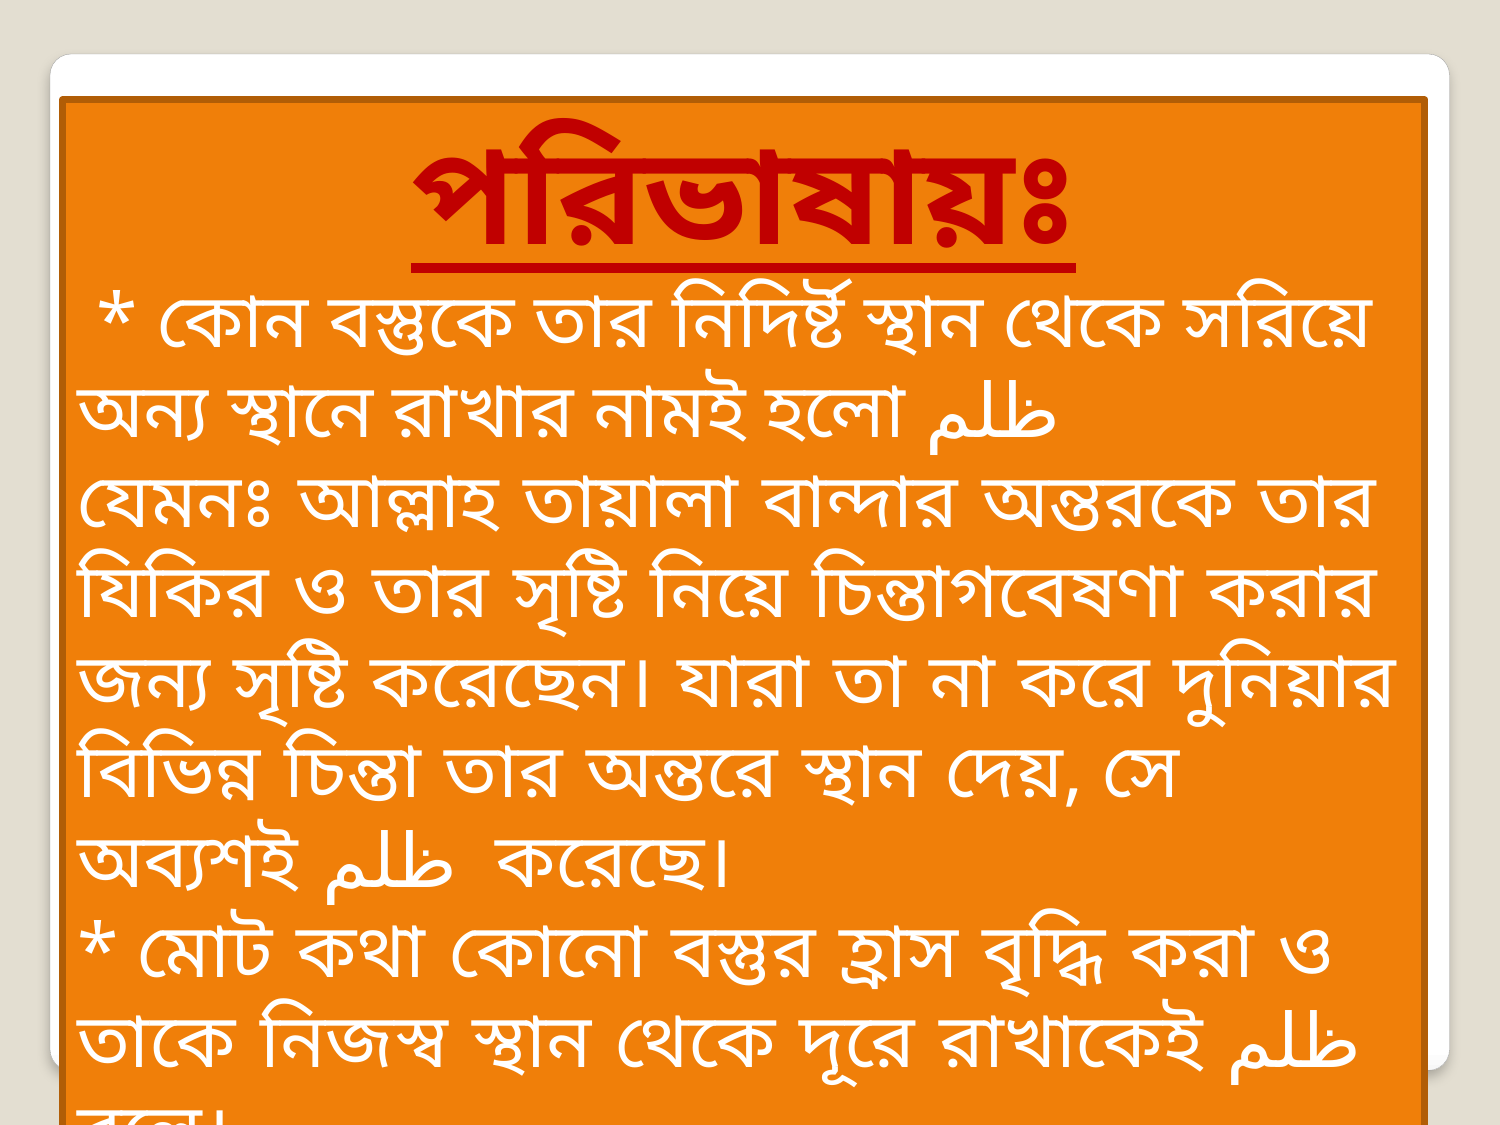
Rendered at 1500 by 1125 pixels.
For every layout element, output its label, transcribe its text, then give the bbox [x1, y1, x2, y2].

text_box পরিভাষায়ঃ * কোন বস্তুকে তার নিদির্ষ্ট স্থান থেকে সরিয়ে অন্য স্থানে রাখার নামই হলো ظلم যেমনঃ আল্লাহ তায়ালা বান্দার অন্তরকে তার যিকির ও তার সৃষ্টি নিয়ে চিন্তাগবেষণা করার জন্য সৃষ্টি করেছেন। যারা তা না করে দুনিয়ার বিভিন্ন চিন্তা তার অন্তরে স্থান দেয়, সে অব্যশই ظلم করেছে। * মোট কথা কোনো বস্তুর হ্রাস বৃদ্ধি করা ও তাকে নিজস্ব স্থান থেকে দূরে রাখাকেই ظلم বলে। [59, 96, 1428, 1125]
